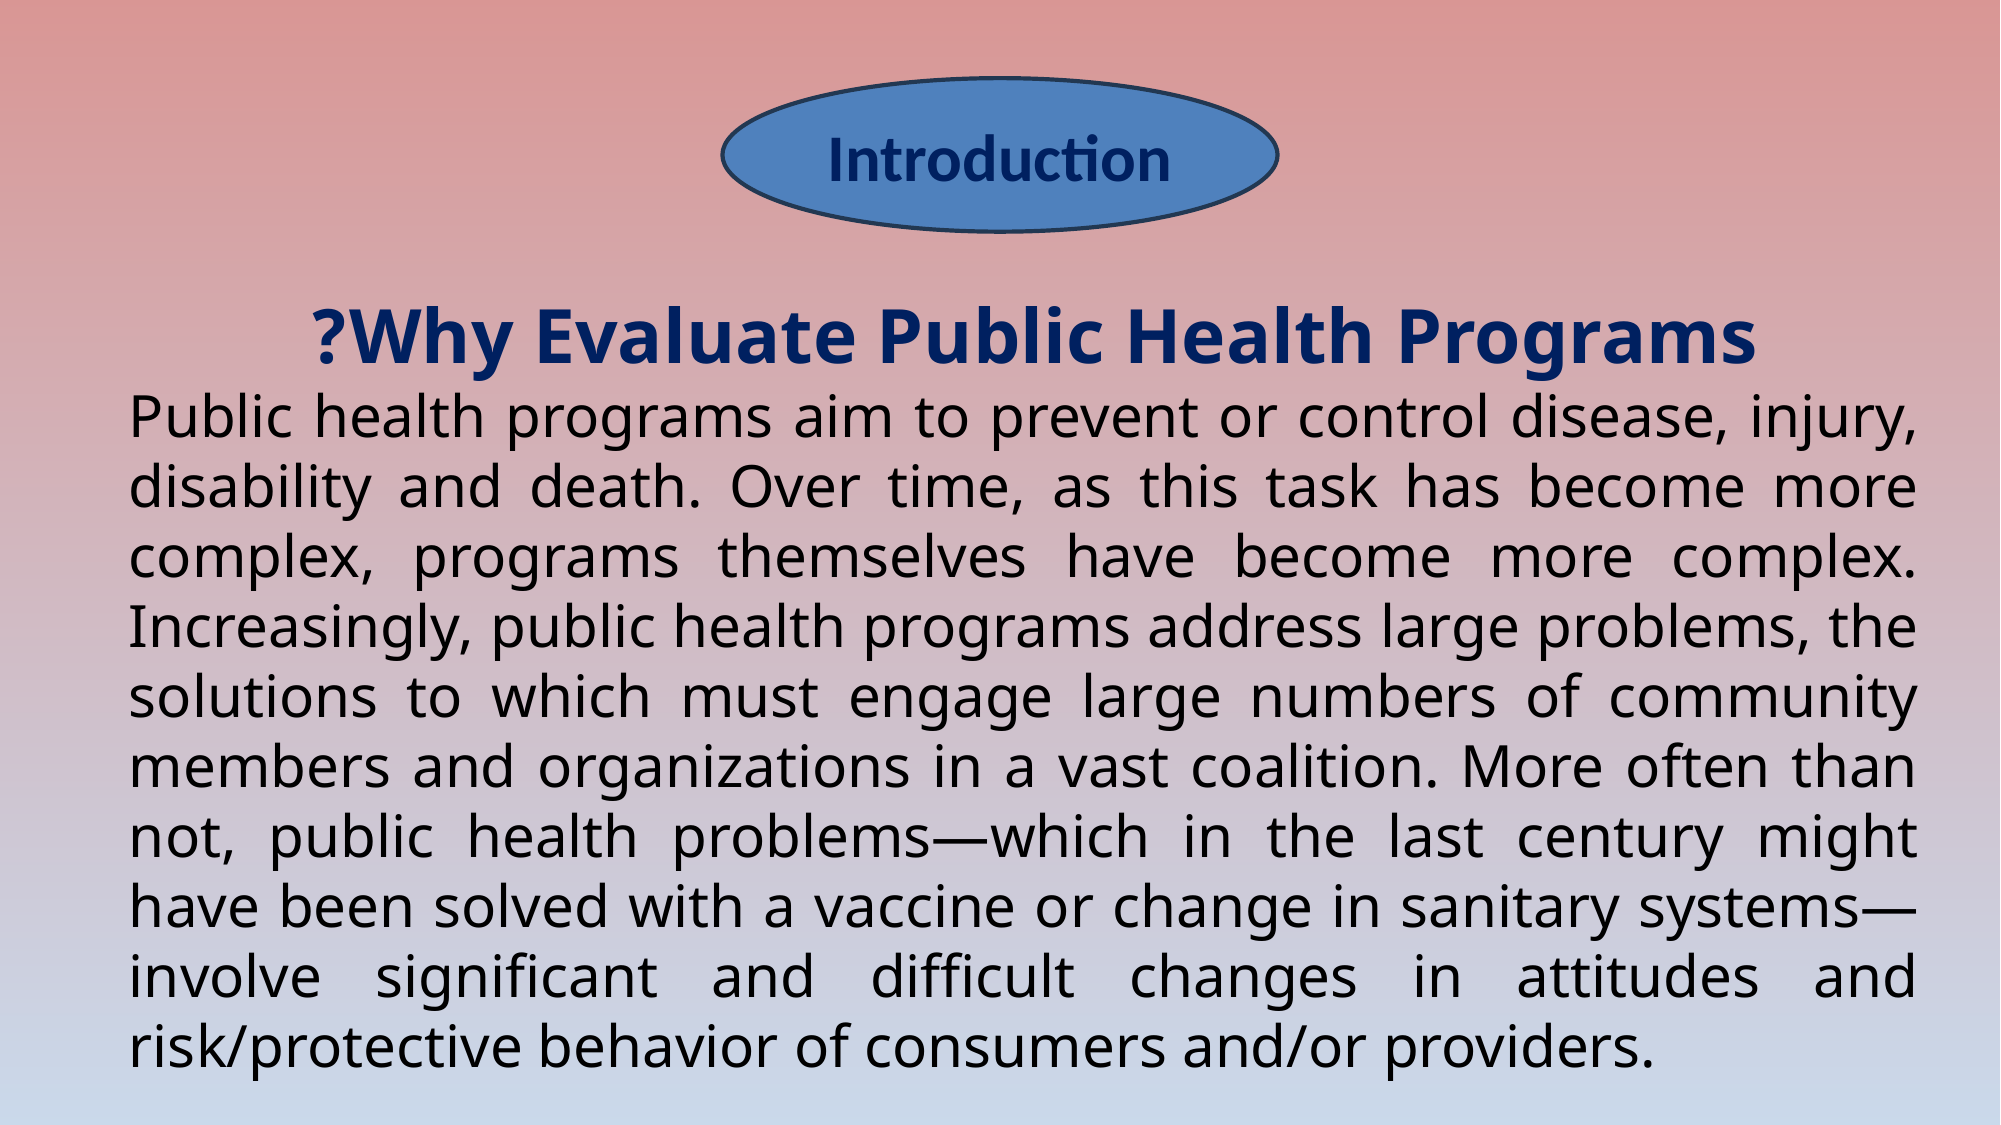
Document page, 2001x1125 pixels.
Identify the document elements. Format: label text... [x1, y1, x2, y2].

text_box Introduction [720, 76, 1280, 234]
text_box Why Evaluate Public Health Programs? Public health programs aim to prevent or control disease, injury, disability and death. Over time, as this task has become more complex, programs themselves have become more complex. Increasingly, public health programs address large problems, the solutions to which must engage large numbers of community members and organizations in a vast coalition. More often than not, public health problems—which in the last century might have been solved with a vaccine or change in sanitary systems—involve significant and difficult changes in attitudes and risk/protective behavior of consumers and/or providers. [114, 281, 1934, 1087]
